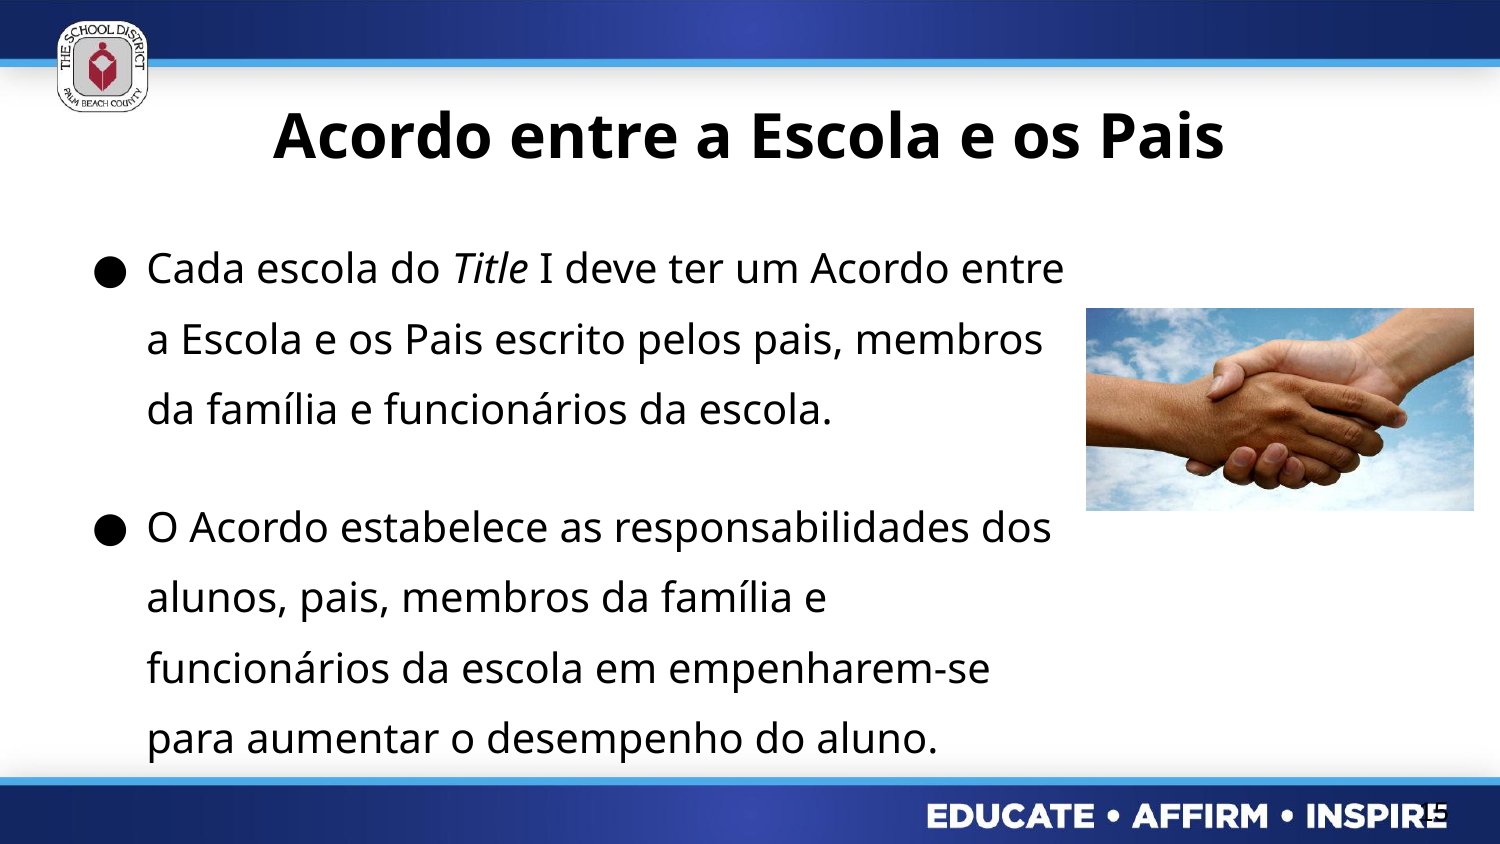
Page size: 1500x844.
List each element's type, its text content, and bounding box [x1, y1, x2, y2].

title Acordo entre a Escola e os Pais [75, 63, 1425, 204]
slide_number 15 [1403, 779, 1494, 844]
picture [0, 0, 1500, 844]
list Cada escola do Title I deve ter um Acordo entre a Escola e os Pais escrito pelos pais, membros da família e funcionários da escola. O Acordo estabelece as responsabilidades dos alunos, pais, membros da família e funcionários da escola em empenharem-se para aumentar o desempenho do aluno. [75, 213, 1087, 762]
